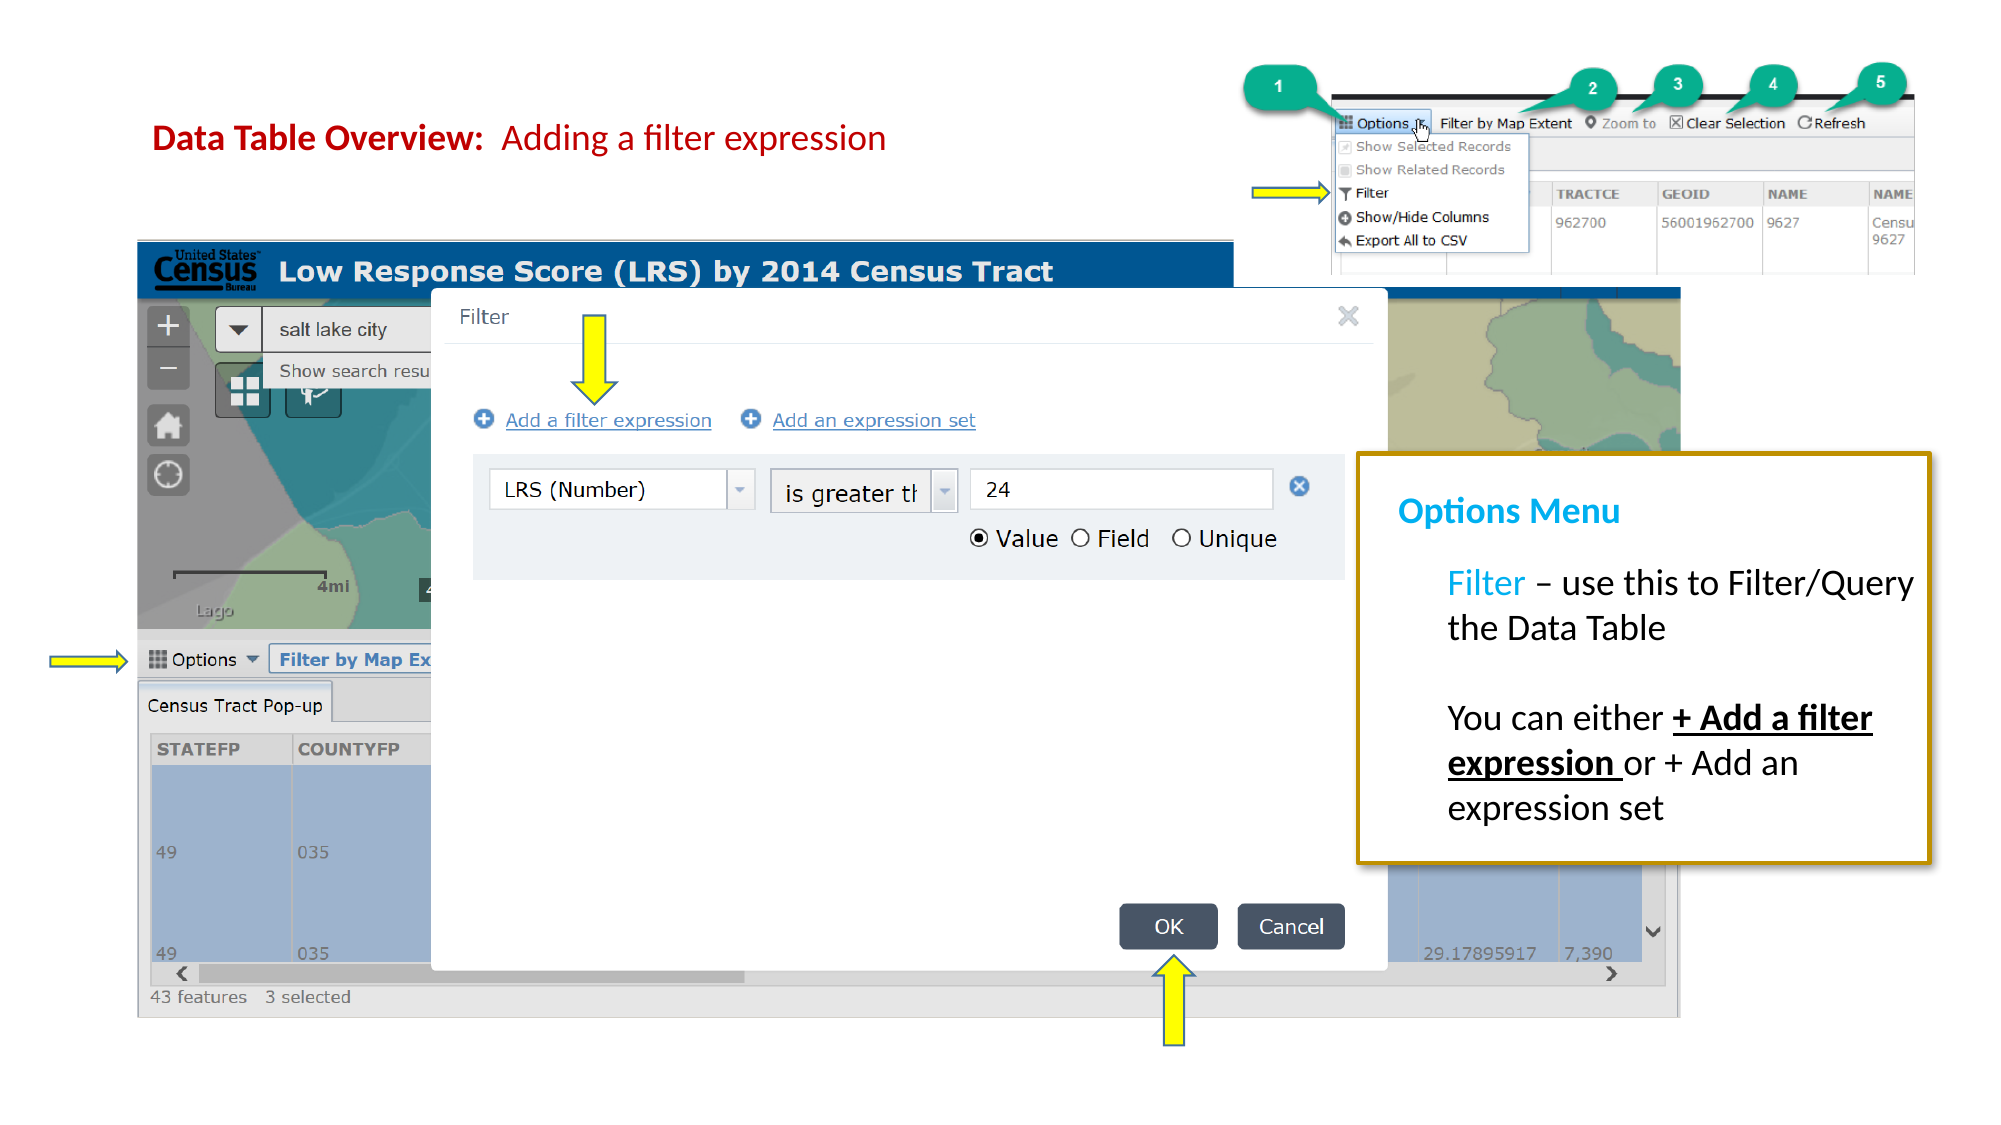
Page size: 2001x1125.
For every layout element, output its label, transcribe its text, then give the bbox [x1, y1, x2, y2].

text_box Options Menu Filter – use this to Filter/Query the Data Table You can either + Add a filter expression or + Add an expression set [1681, 453, 1930, 863]
text_box Data Table Overview: Adding a filter expression [137, 105, 1167, 165]
title [137, 59, 1233, 239]
picture [137, 44, 1930, 1019]
text_box [49, 649, 129, 674]
text_box [1162, 1019, 1186, 1047]
